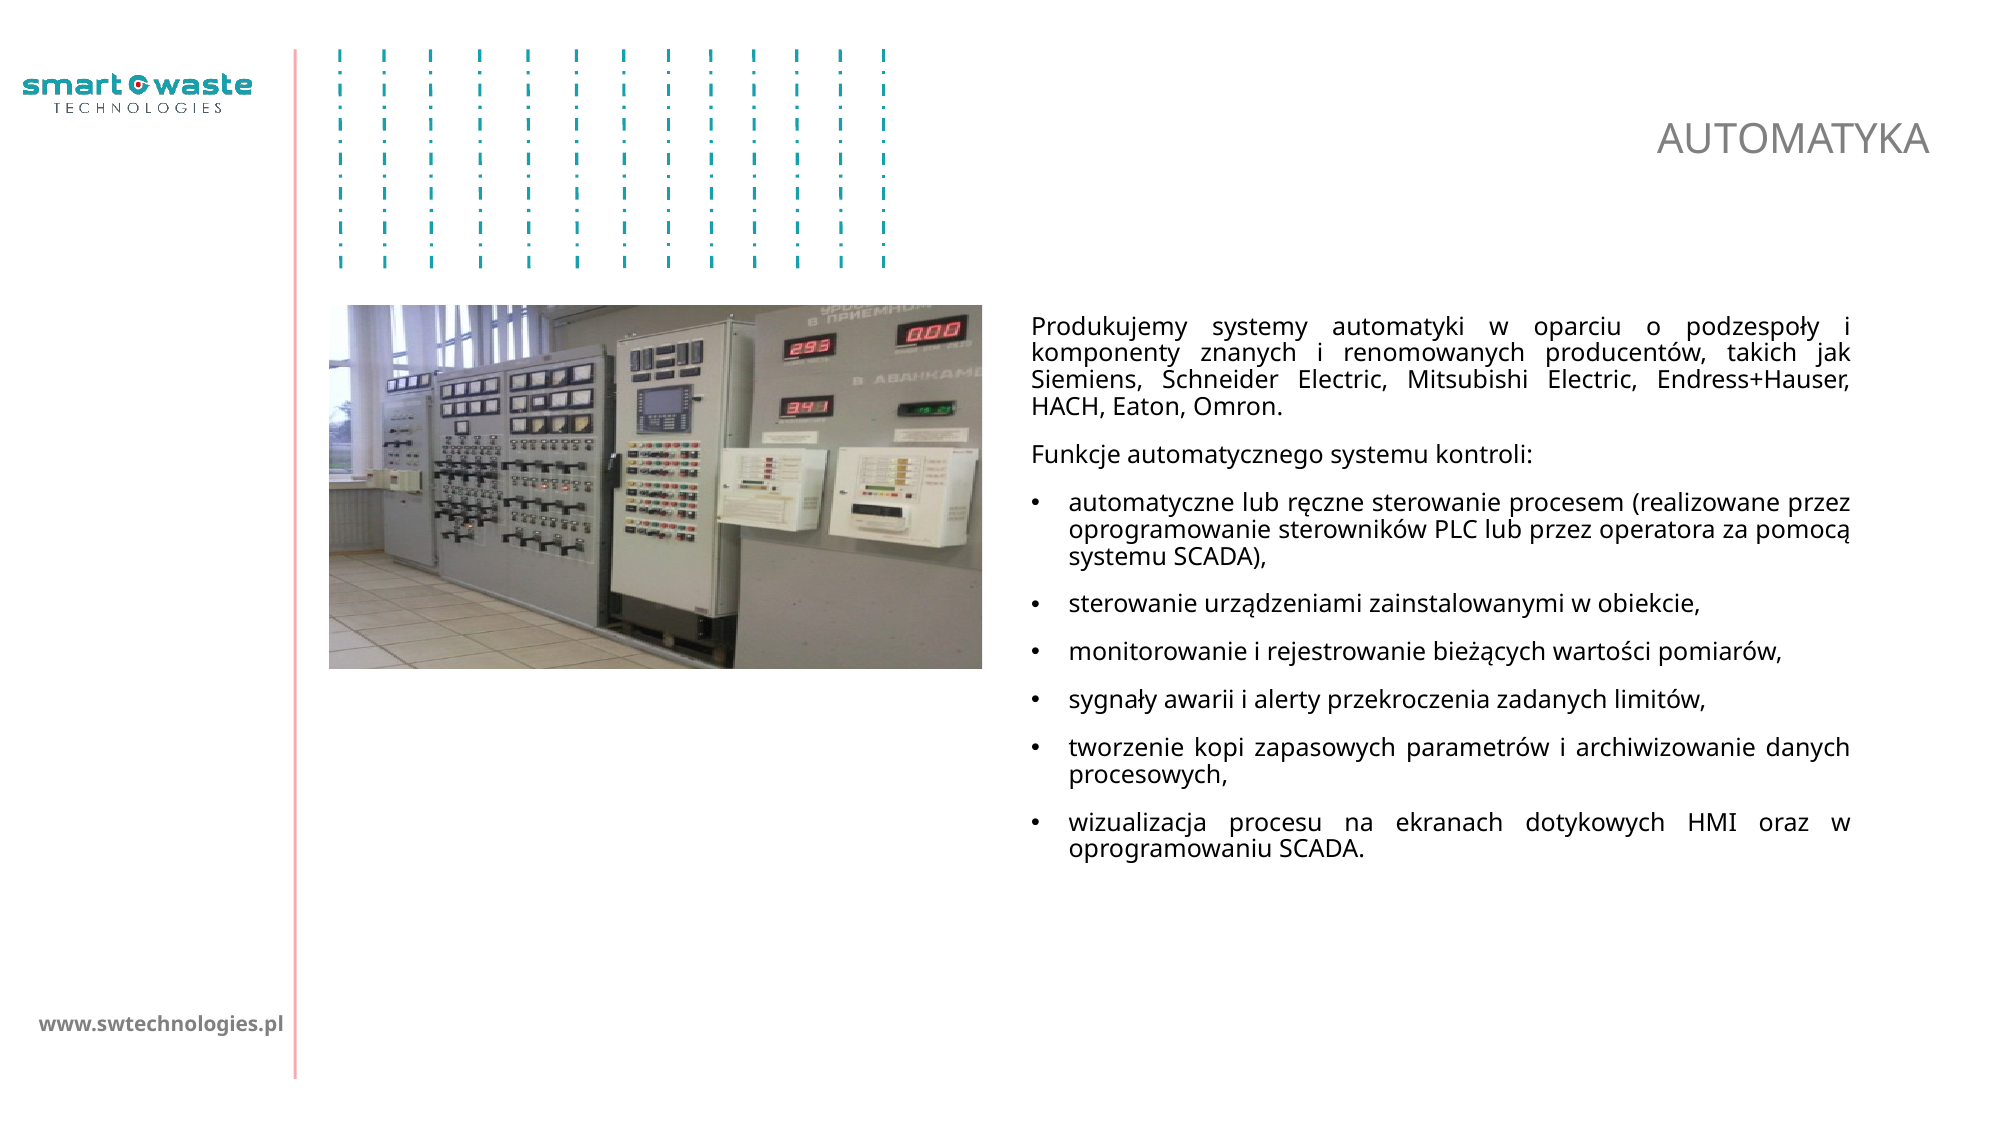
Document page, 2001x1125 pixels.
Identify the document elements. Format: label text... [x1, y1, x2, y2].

text_box AUTOMATYKA [1229, 80, 1946, 194]
text_box [884, 305, 983, 669]
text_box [23, 49, 884, 1079]
list Produkujemy systemy automatyki w oparciu o podzespoły i komponenty znanych i renomowanych producentów, takich jak Siemiens, Schneider Electric, Mitsubishi Electric, Endress+Hauser, HACH, Eaton, Omron. Funkcje automatycznego systemu kontroli: automatyczne lub ręczne sterowanie procesem (realizowane przez oprogramowanie sterowników PLC lub przez operatora za pomocą systemu SCADA), sterowanie urządzeniami zainstalowanymi w obiekcie, monitorowanie i rejestrowanie bieżących wartości pomiarów, sygnały awarii i alerty przekroczenia zadanych limitów, tworzenie kopi zapasowych parametrów i archiwizowanie danych procesowych, wizualizacja procesu na ekranach dotykowych HMI oraz w oprogramowaniu SCADA. [1015, 306, 1867, 1014]
